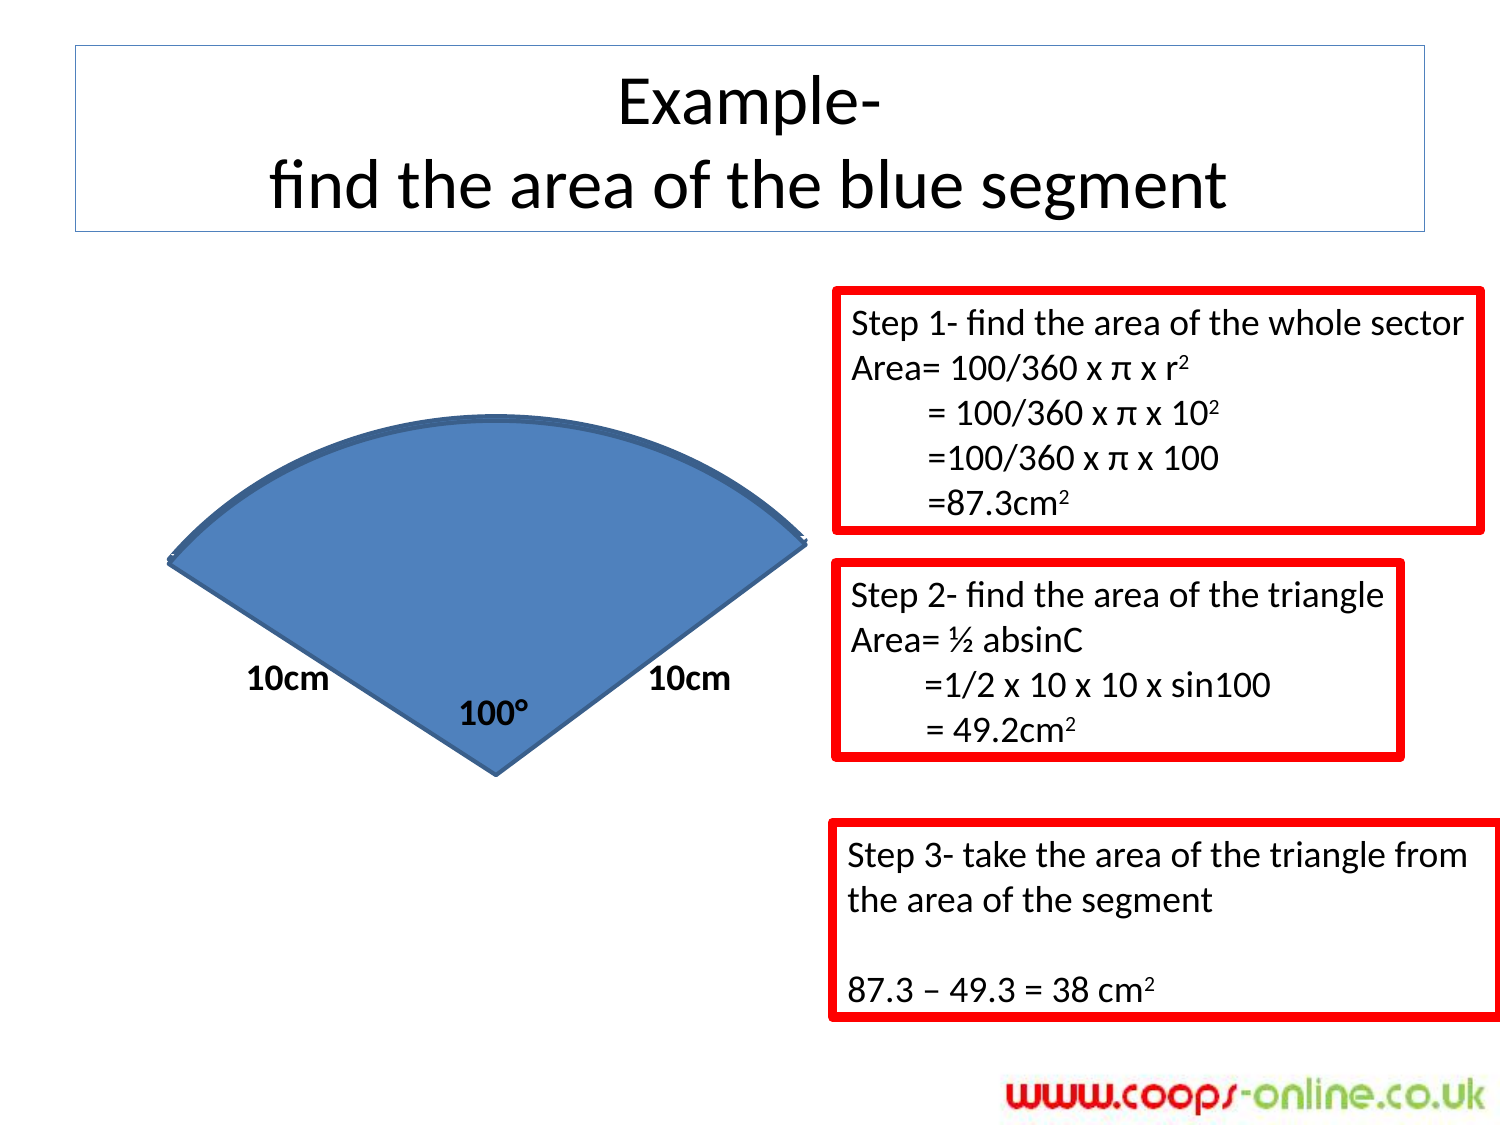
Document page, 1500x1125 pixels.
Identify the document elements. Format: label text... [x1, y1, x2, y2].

text_box [173, 414, 803, 551]
text_box [168, 551, 176, 557]
text_box Step 3- take the area of the triangle from the area of the segment 87.3 – 49.3 = 38 cm2 [832, 822, 1500, 1017]
text_box [166, 418, 808, 777]
picture [0, 0, 1500, 1125]
text_box Step 1- find the area of the whole sector Area= 100/360 x π x r2 = 100/360 x π x 102 =100/360 x π x 100 =87.3cm2 [836, 290, 1481, 531]
text_box 100° [443, 680, 543, 741]
text_box [799, 533, 812, 541]
text_box Step 2- find the area of the triangle Area= ½ absinC =1/2 x 10 x 10 x sin100 = 49.2cm2 [836, 562, 1401, 758]
title Example- find the area of the blue segment [75, 45, 1425, 232]
text_box 10cm [230, 645, 345, 705]
text_box 10cm [632, 645, 747, 705]
